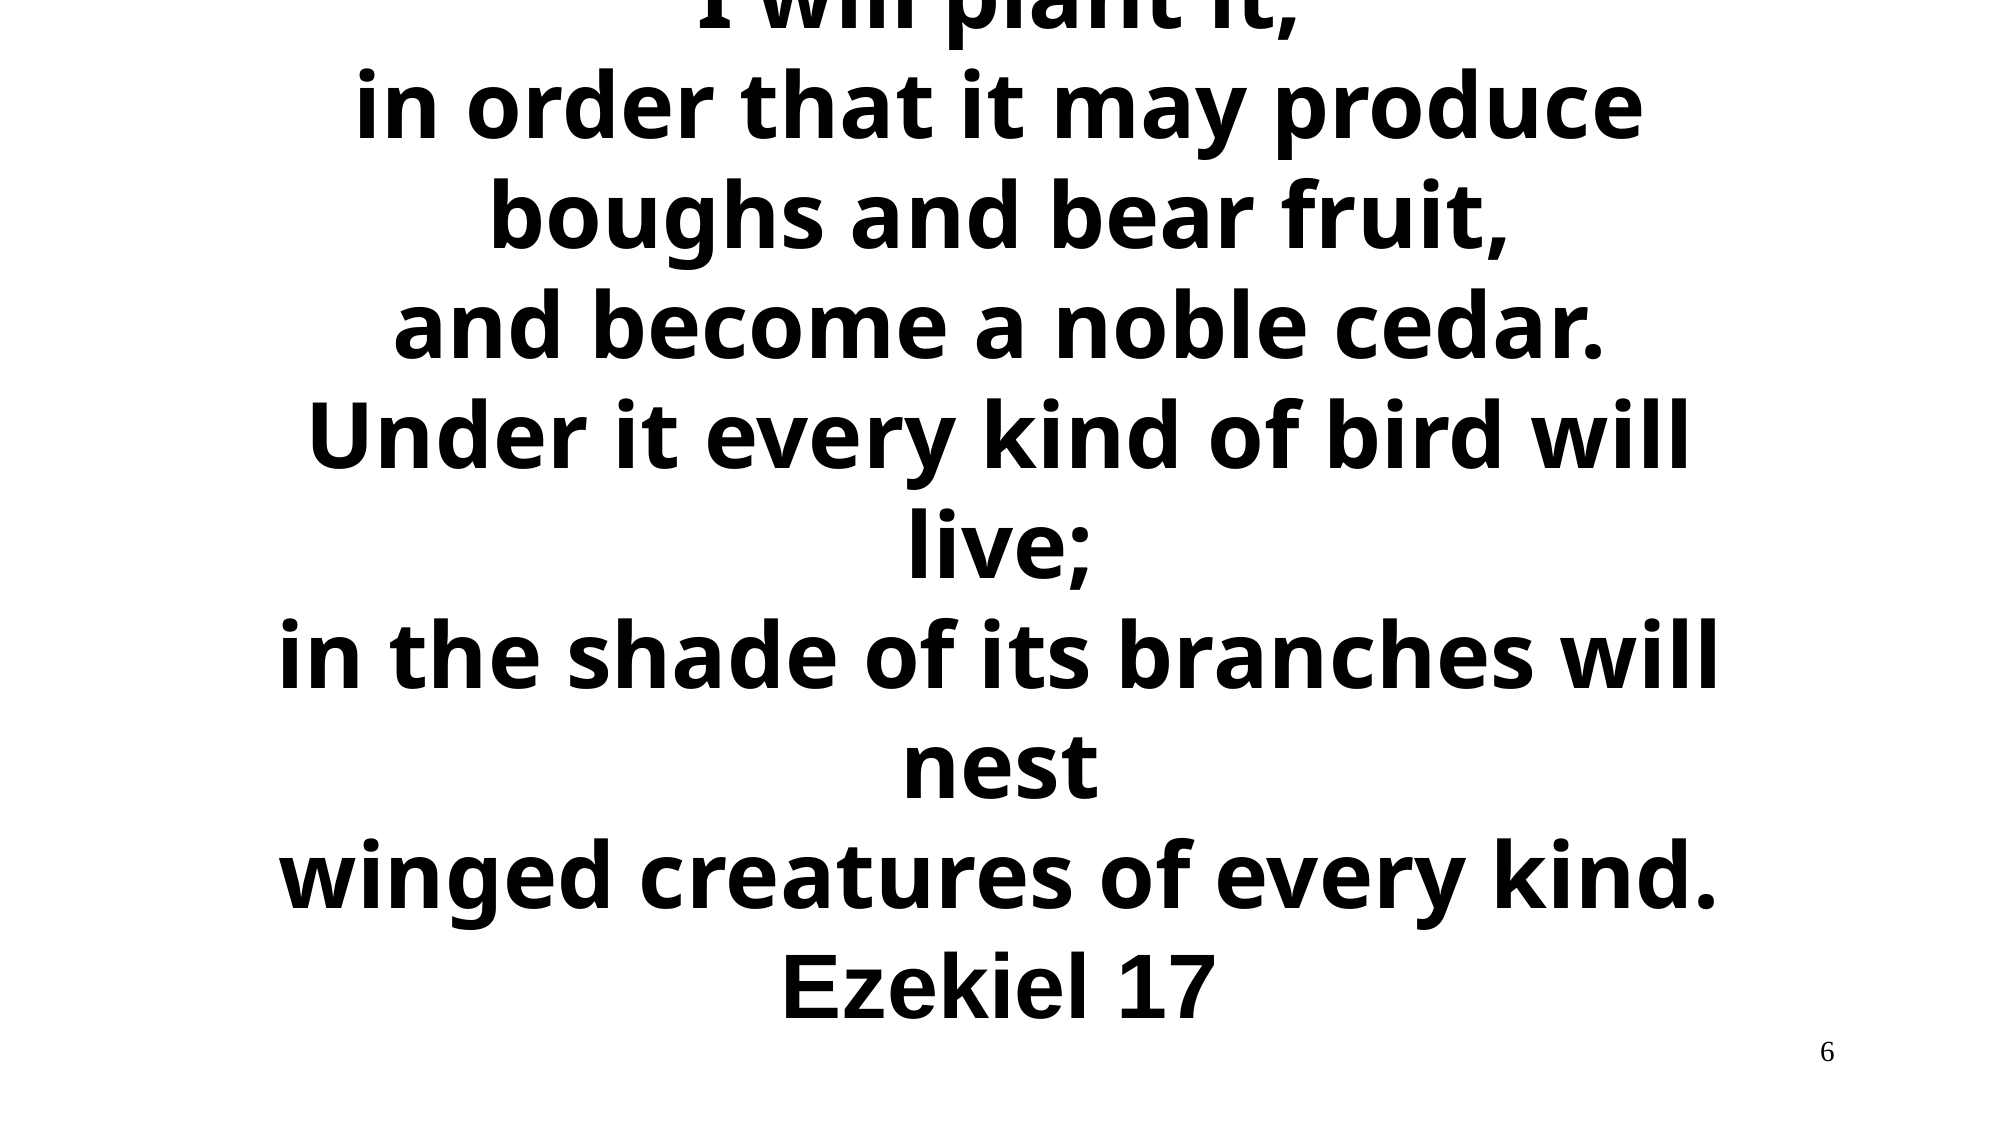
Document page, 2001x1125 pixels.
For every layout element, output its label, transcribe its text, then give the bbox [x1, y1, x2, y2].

title On the mountain height of Israel I will plant it, in order that it may produce boughs and bear fruit, and become a noble cedar. Under it every kind of bird will live; in the shade of its branches will nest winged creatures of every kind. Ezekiel 17 [249, 24, 1750, 1045]
slide_number 6 [1433, 1025, 1850, 1100]
